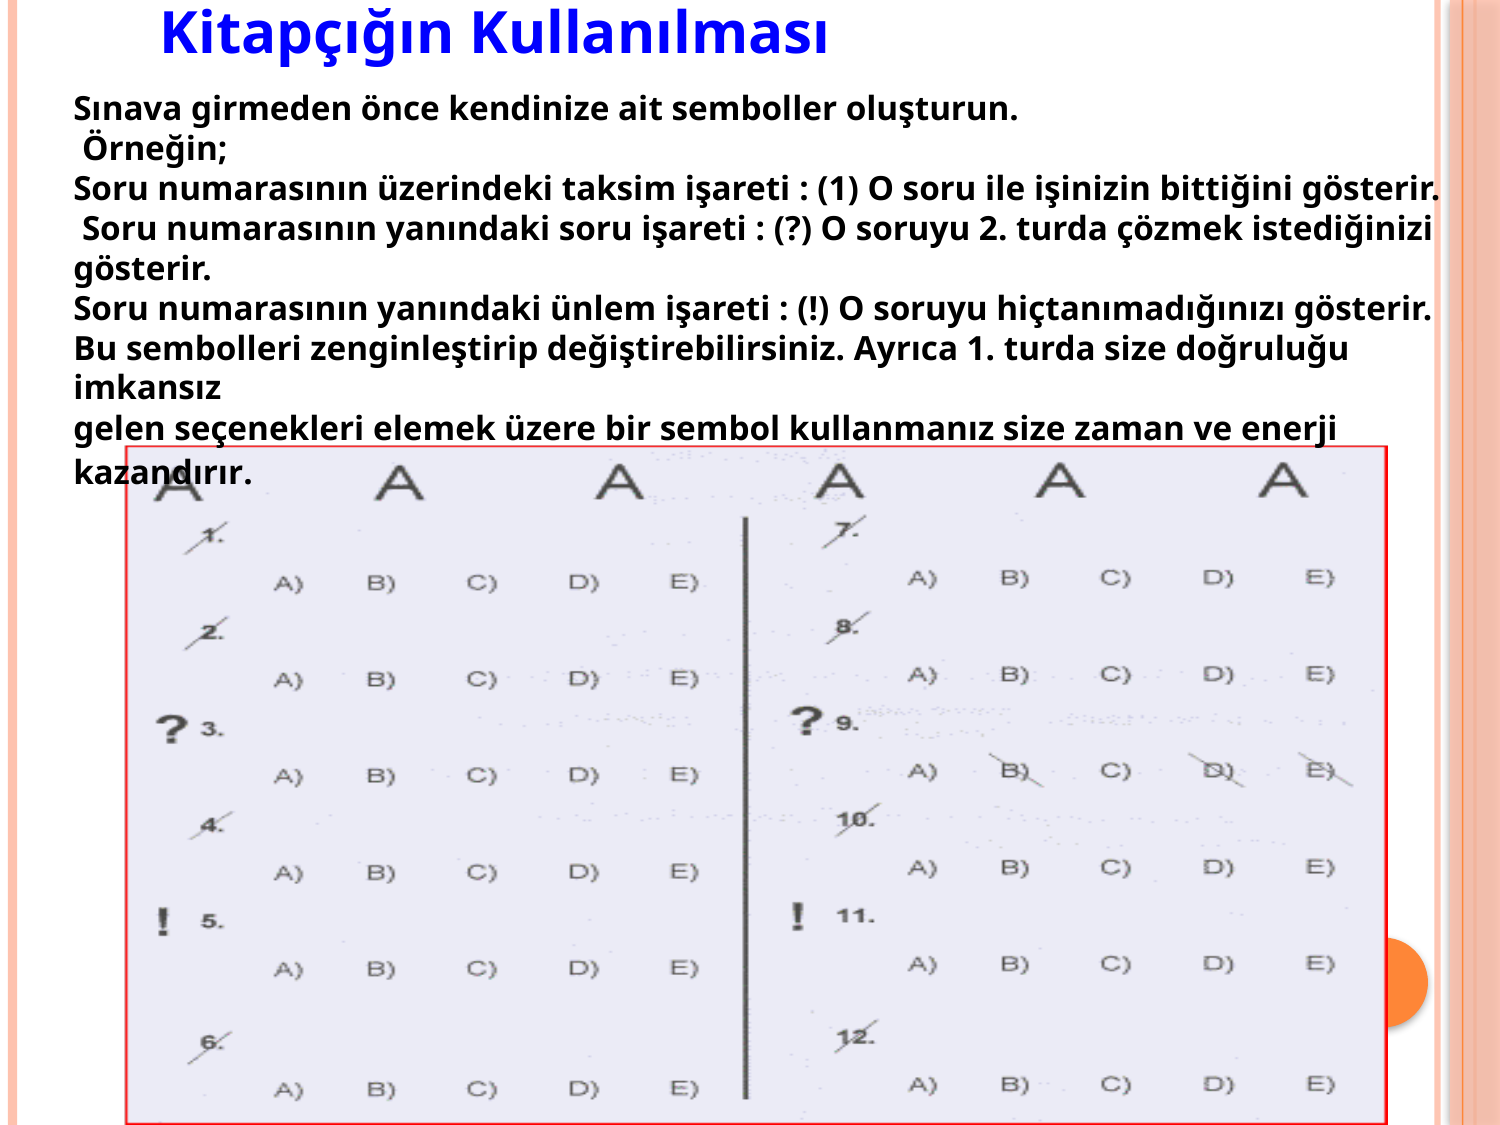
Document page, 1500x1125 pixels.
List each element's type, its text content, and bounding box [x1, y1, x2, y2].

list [123, 443, 1389, 1125]
text_box Kitapçığın Kullanılması [38, 0, 861, 73]
text_box Sınava girmeden önce kendinize ait semboller oluşturun. Örneğin; Soru numarasının üzerindeki taksim işareti : (1) O soru ile işinizin bittiğini gösterir. Soru numarasının yanındaki soru işareti : (?) O soruyu 2. turda çözmek istediğinizi gösterir. Soru numarasının yanındaki ünlem işareti : (!) O soruyu hiçtanımadığınızı gösterir. Bu sembolleri zenginleştirip değiştirebilirsiniz. Ayrıca 1. turda size doğruluğu imkansız gelen seçenekleri elemek üzere bir sembol kullanmanız size zaman ve enerji kazandırır. [58, 79, 1465, 499]
